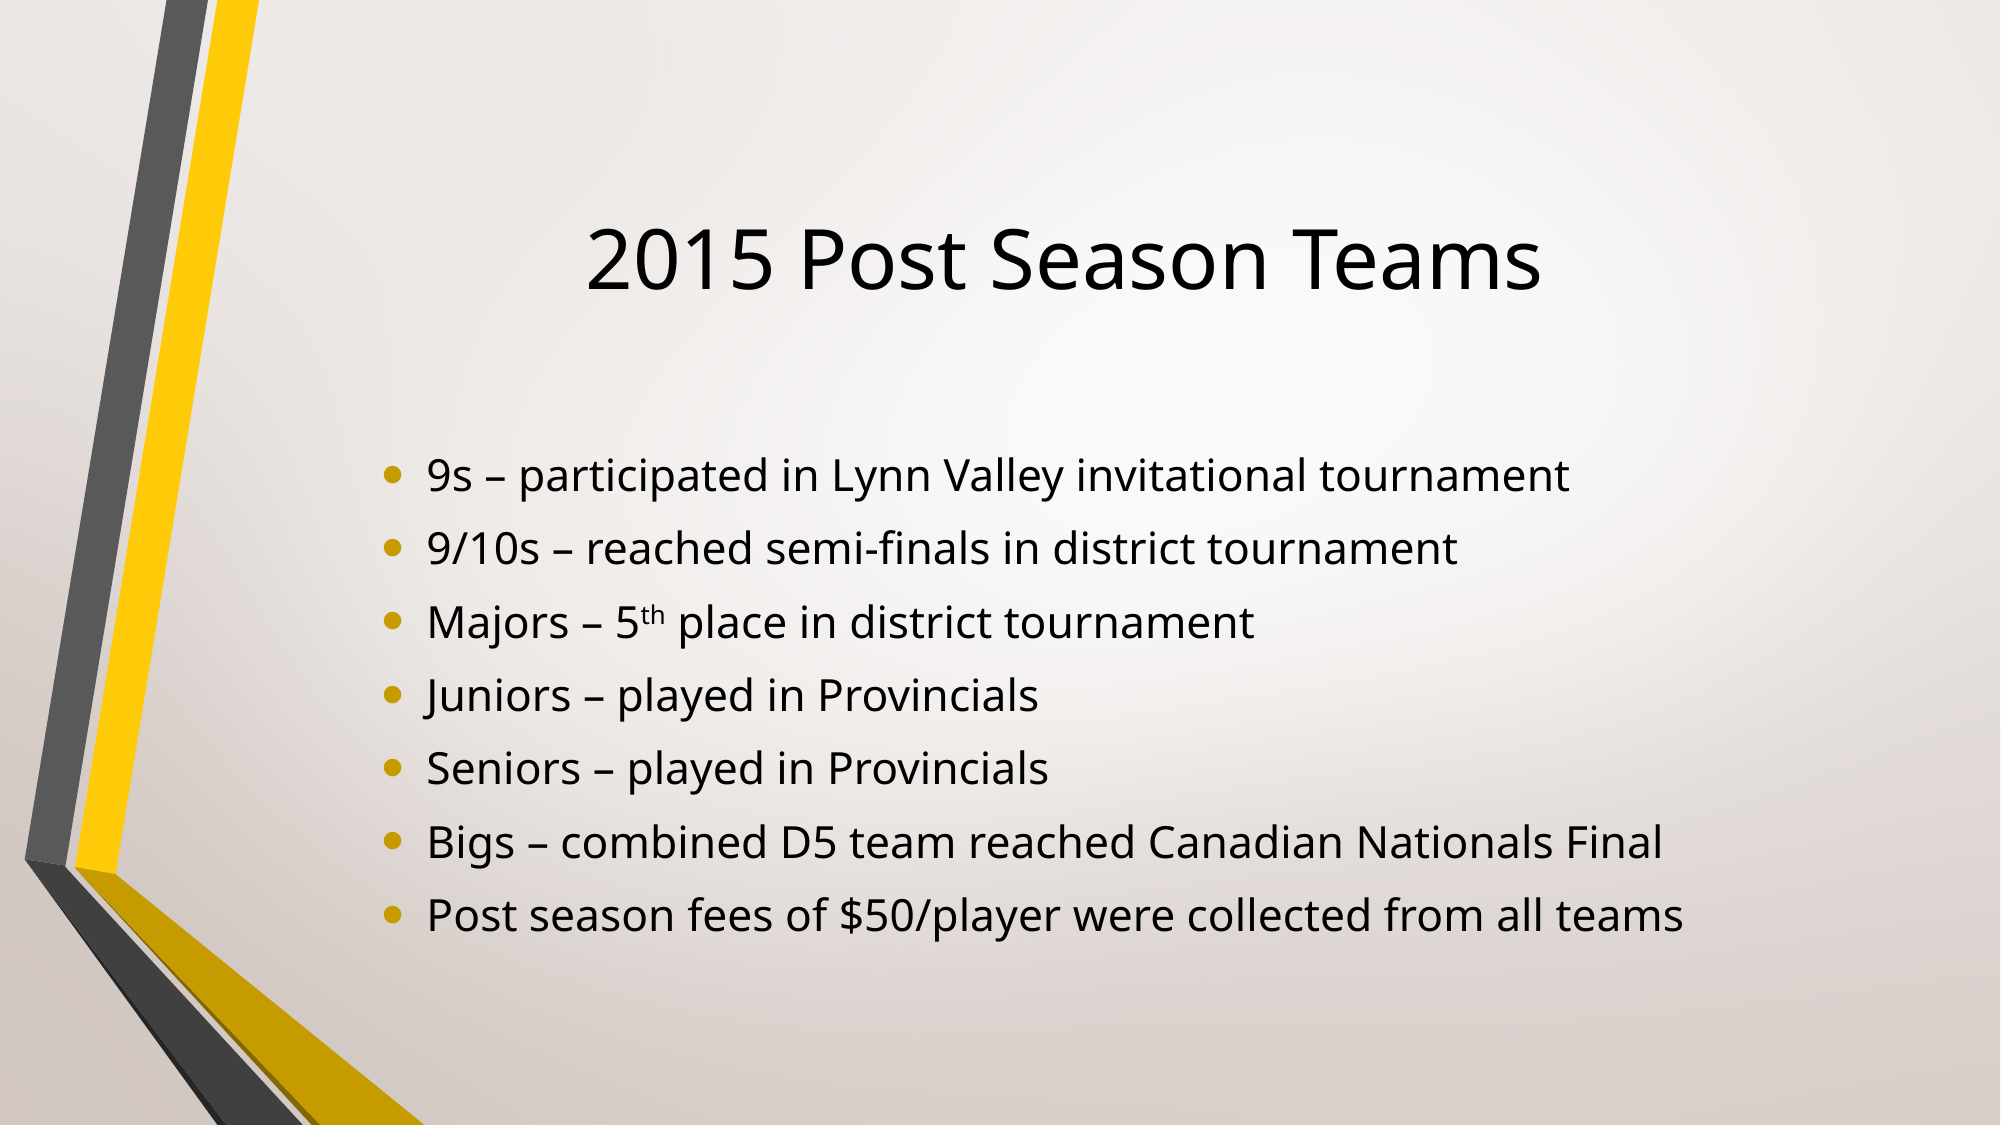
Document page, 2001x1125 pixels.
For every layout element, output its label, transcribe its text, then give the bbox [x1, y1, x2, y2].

title 2015 Post Season Teams [243, 112, 1887, 400]
list 9s – participated in Lynn Valley invitational tournament 9/10s – reached semi-finals in district tournament Majors – 5th place in district tournament Juniors – played in Provincials Seniors – played in Provincials Bigs – combined D5 team reached Canadian Nationals Final Post season fees of $50/player were collected from all teams [366, 437, 1887, 950]
